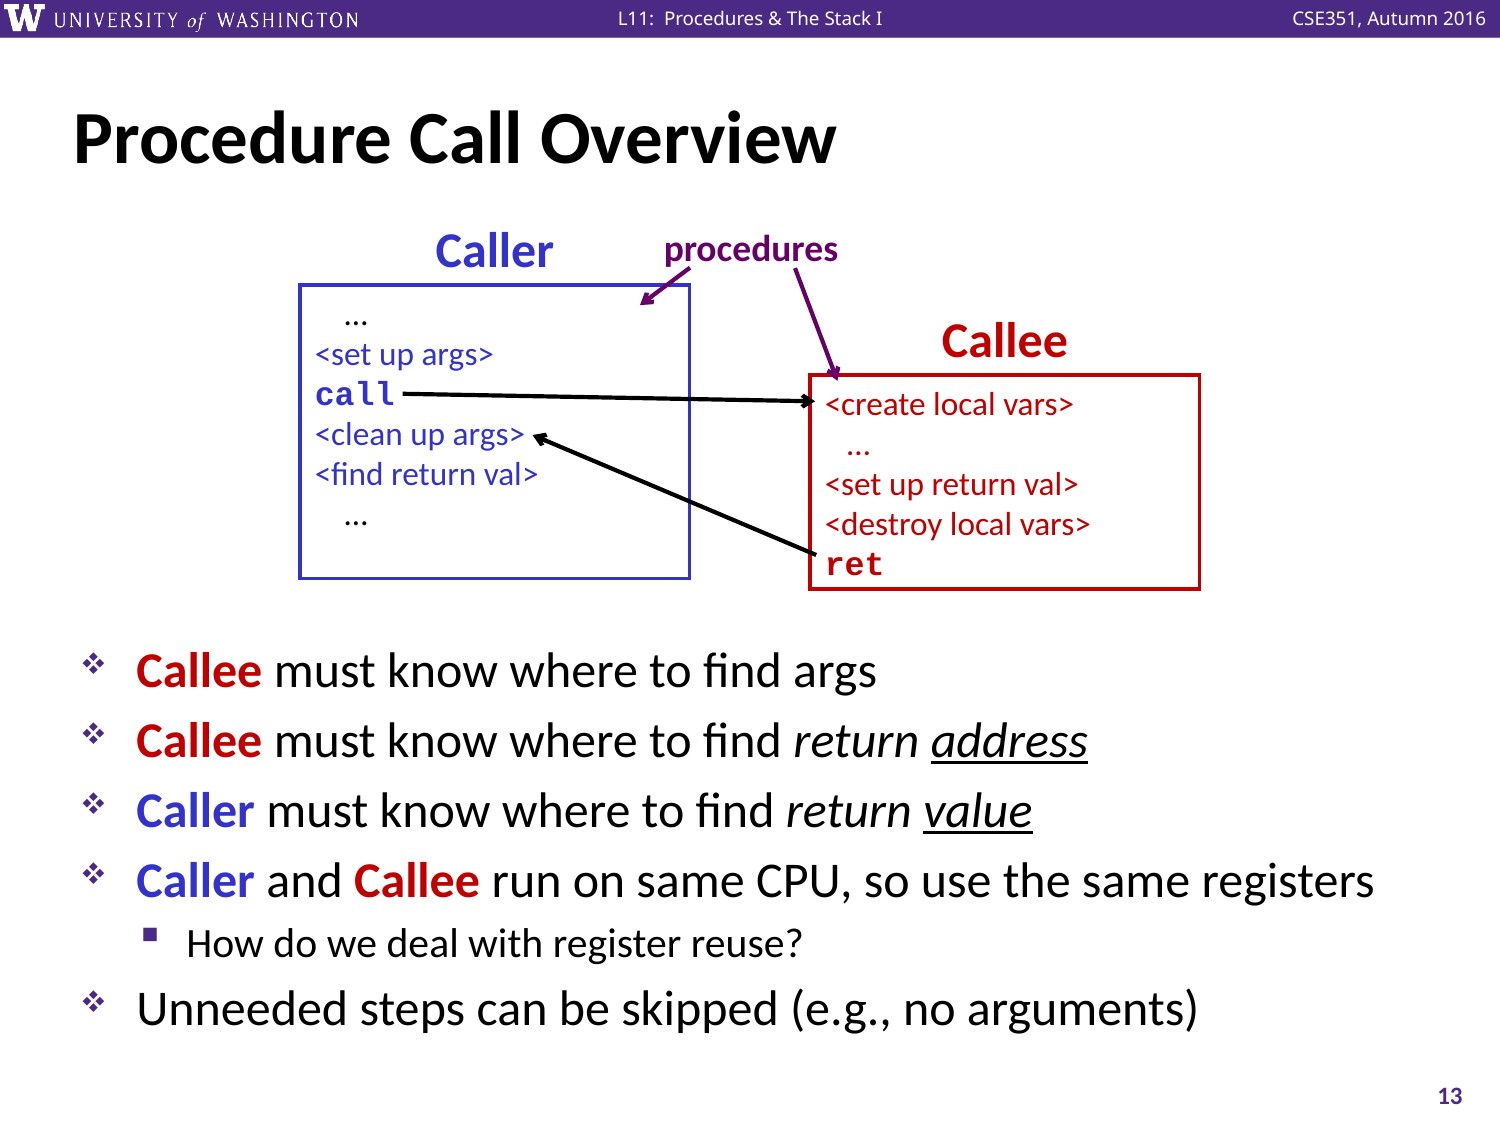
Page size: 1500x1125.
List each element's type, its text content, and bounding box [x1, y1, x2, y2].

picture [4, 4, 358, 32]
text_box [299, 209, 691, 583]
list Callee must know where to find args Callee must know where to find return address Caller must know where to find return value Caller and Callee run on same CPU, so use the same registers How do we deal with register reuse? Unneeded steps can be skipped (e.g., no arguments) [64, 629, 1438, 1066]
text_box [809, 299, 1201, 592]
slide_number 13 [1400, 1065, 1500, 1125]
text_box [402, 216, 856, 556]
title Procedure Call Overview [58, 71, 1438, 197]
